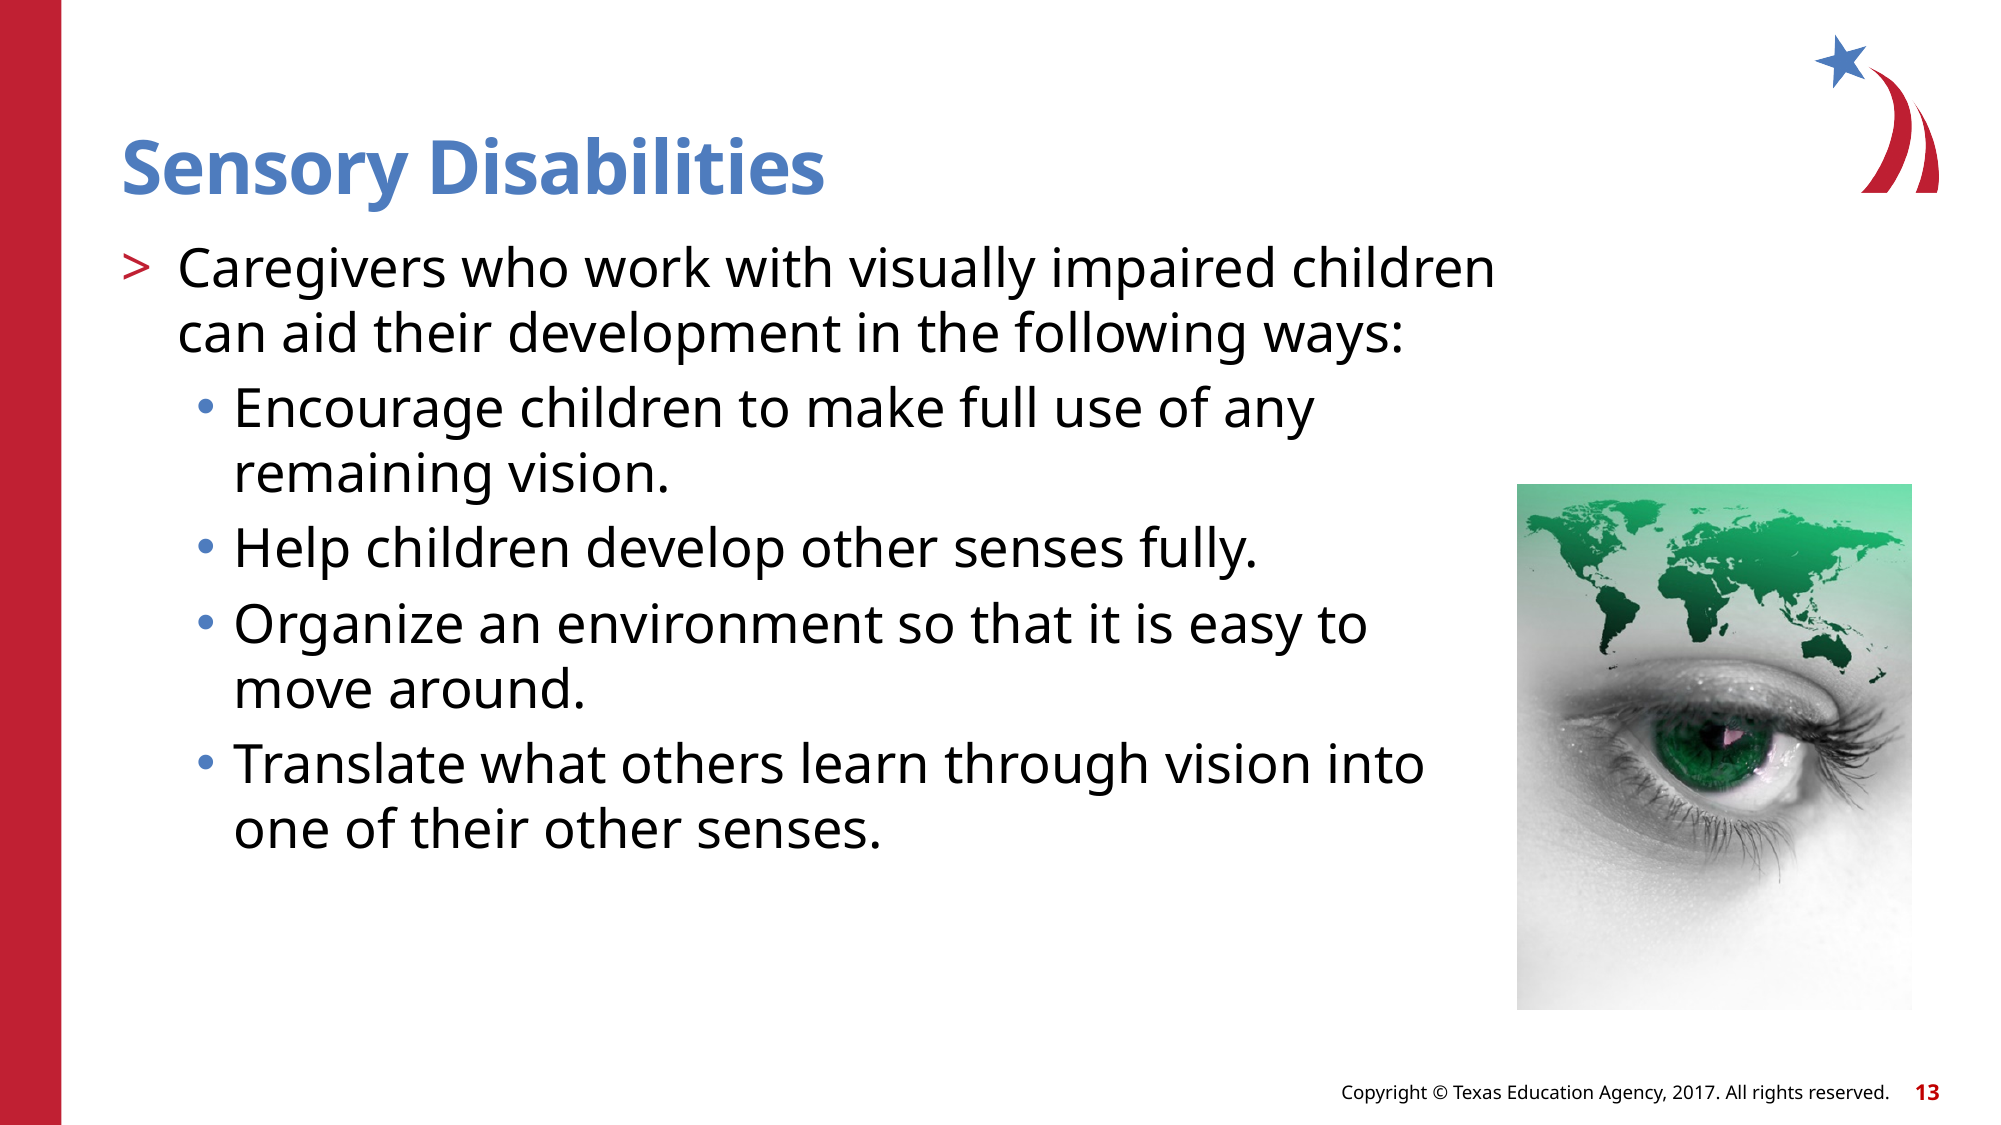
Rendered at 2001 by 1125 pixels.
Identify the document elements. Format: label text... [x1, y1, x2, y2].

picture [1517, 484, 1912, 1010]
list Caregivers who work with visually impaired children can aid their development in the following ways: Encourage children to make full use of any remaining vision. Help children develop other senses fully. Organize an environment so that it is easy to move around. Translate what others learn through vision into one of their other senses. [121, 233, 1500, 1010]
title Sensory Disabilities [121, 66, 1772, 211]
picture [1814, 34, 1939, 193]
